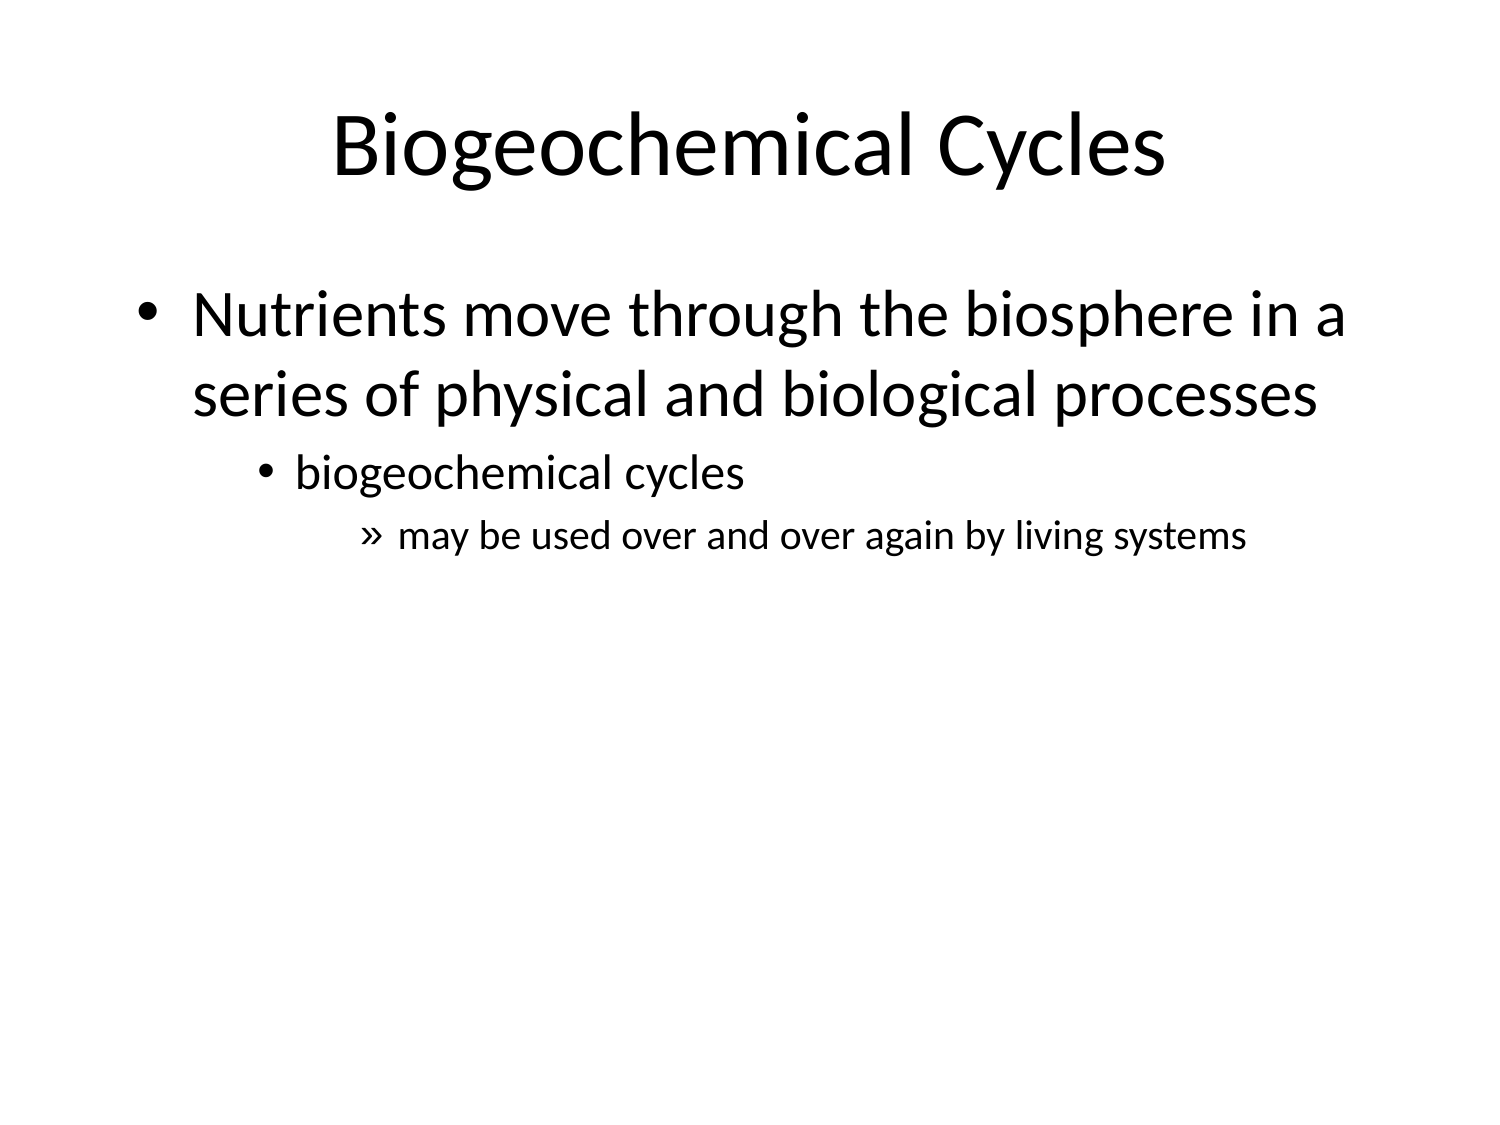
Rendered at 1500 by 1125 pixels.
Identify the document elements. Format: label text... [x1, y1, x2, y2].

title Biogeochemical Cycles [75, 45, 1425, 233]
list Nutrients move through the biosphere in a series of physical and biological processes biogeochemical cycles may be used over and over again by living systems [75, 262, 1425, 1005]
